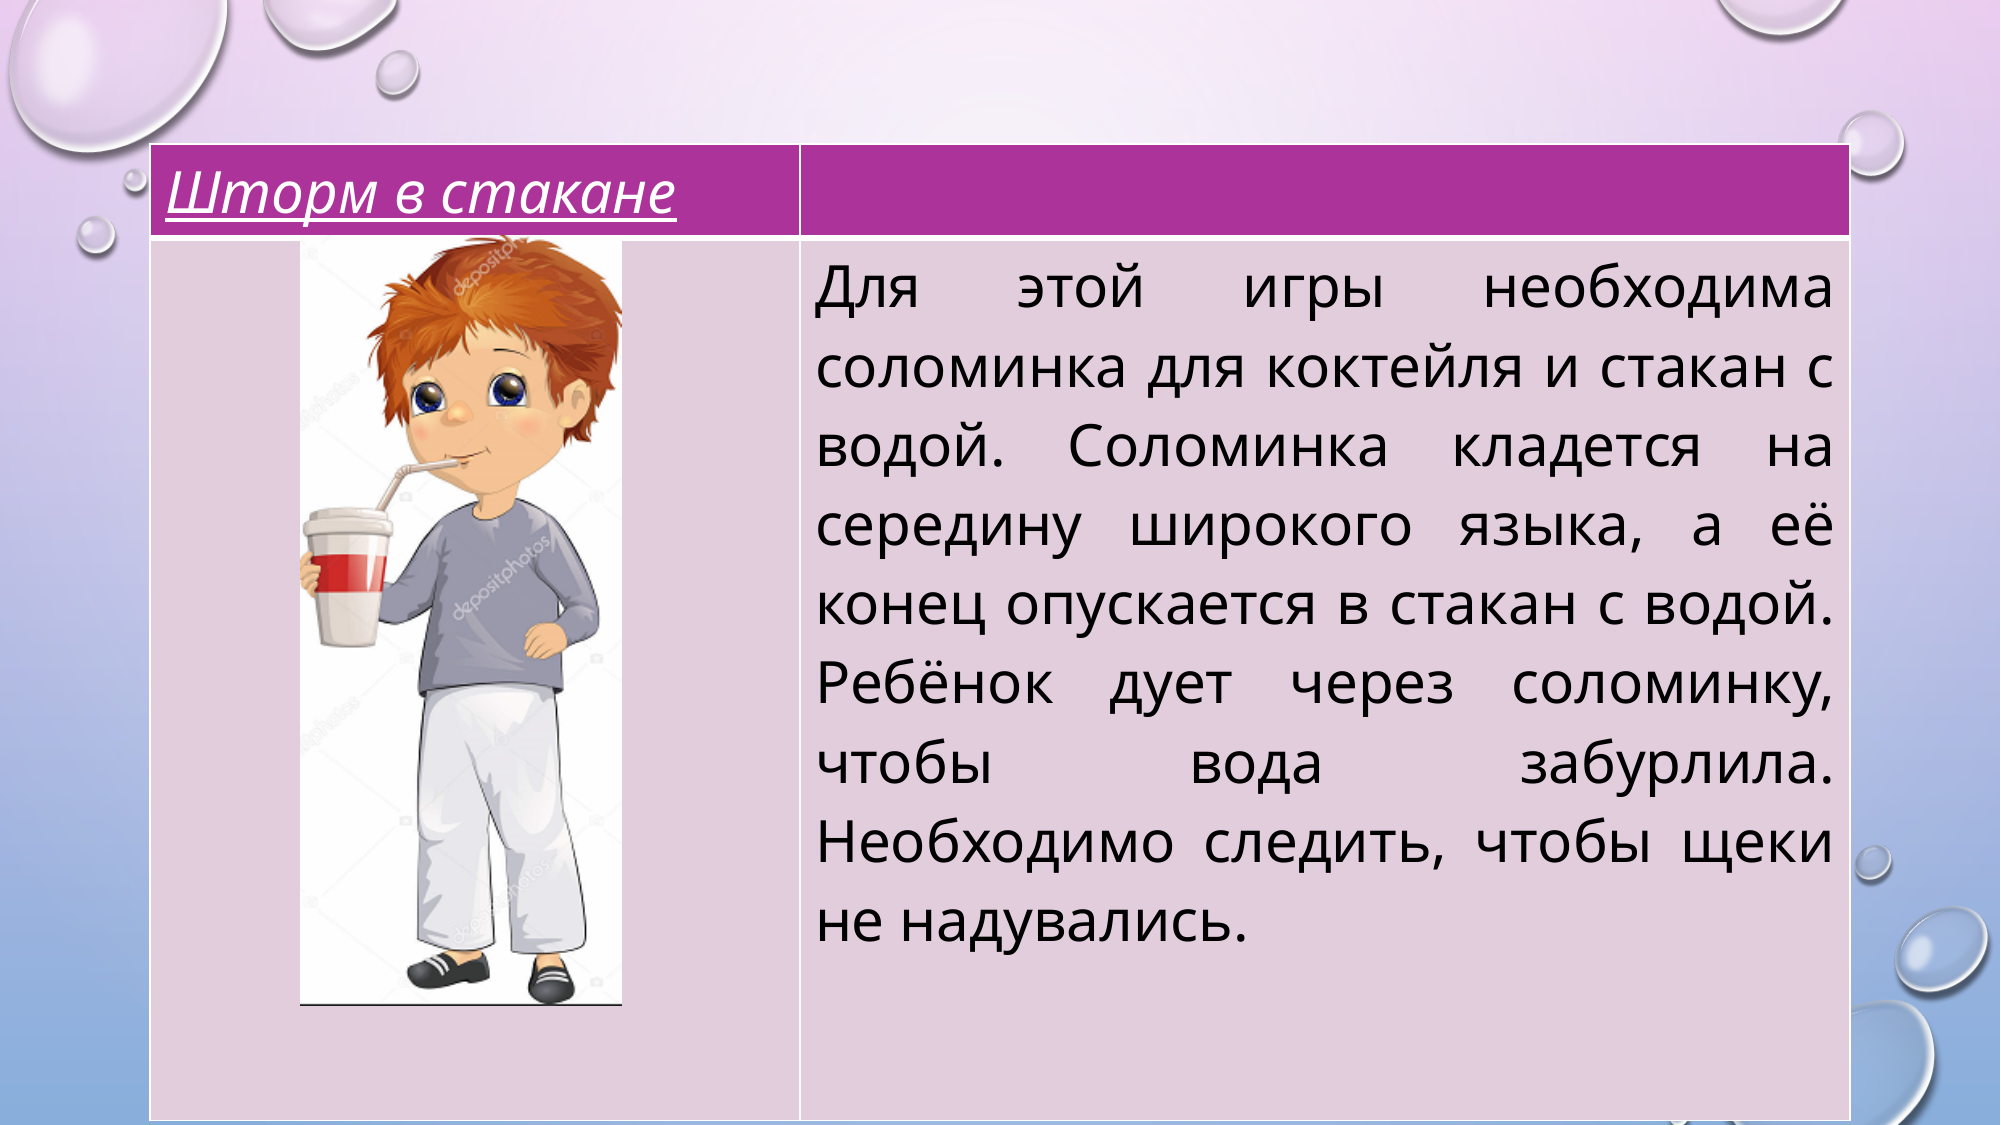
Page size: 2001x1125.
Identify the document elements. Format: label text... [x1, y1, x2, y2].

table_cell [151, 241, 799, 1120]
table_header [801, 145, 1849, 235]
picture [0, 0, 2000, 1125]
table_header Шторм в стакане [151, 145, 799, 235]
table_cell Для этой игры необходима соломинка для коктейля и стакан с водой. Соломинка кладется на середину широкого языка, а её конец опускается в стакан с водой. Ребёнок дует через соломинку, чтобы вода забурлила. Необходимо следить, чтобы щеки не надувались. [801, 241, 1849, 1120]
